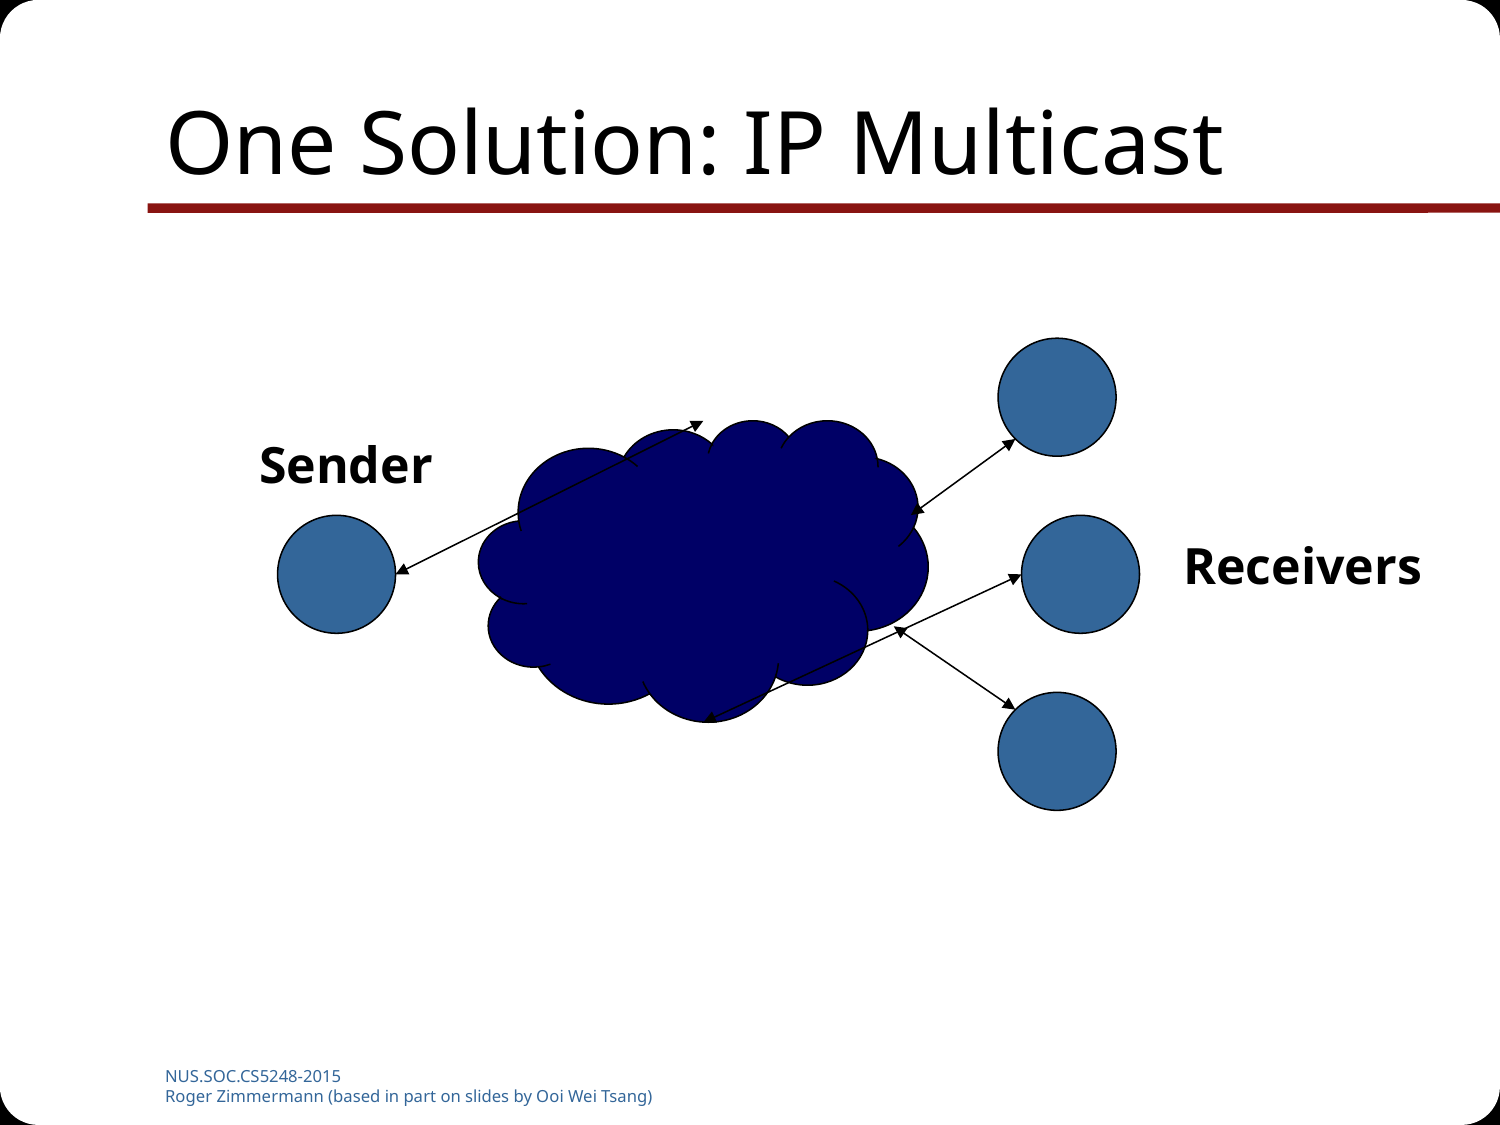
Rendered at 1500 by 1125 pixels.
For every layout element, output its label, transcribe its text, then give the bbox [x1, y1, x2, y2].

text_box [395, 571, 480, 575]
text_box Sender [244, 426, 448, 502]
text_box [478, 420, 929, 723]
slide_number NUS.SOC.CS5248-2015 Roger Zimmermann (based in part on slides by Ooi Wei Tsang) [149, 1058, 549, 1101]
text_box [910, 438, 1016, 516]
text_box [998, 692, 1117, 811]
text_box Receivers [1168, 527, 1438, 602]
text_box [998, 338, 1117, 457]
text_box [893, 626, 1016, 710]
title One Solution: IP Multicast [149, 45, 1426, 234]
footer [549, 1024, 1038, 1101]
text_box [1021, 515, 1140, 634]
text_box [277, 515, 396, 634]
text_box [927, 571, 1022, 575]
